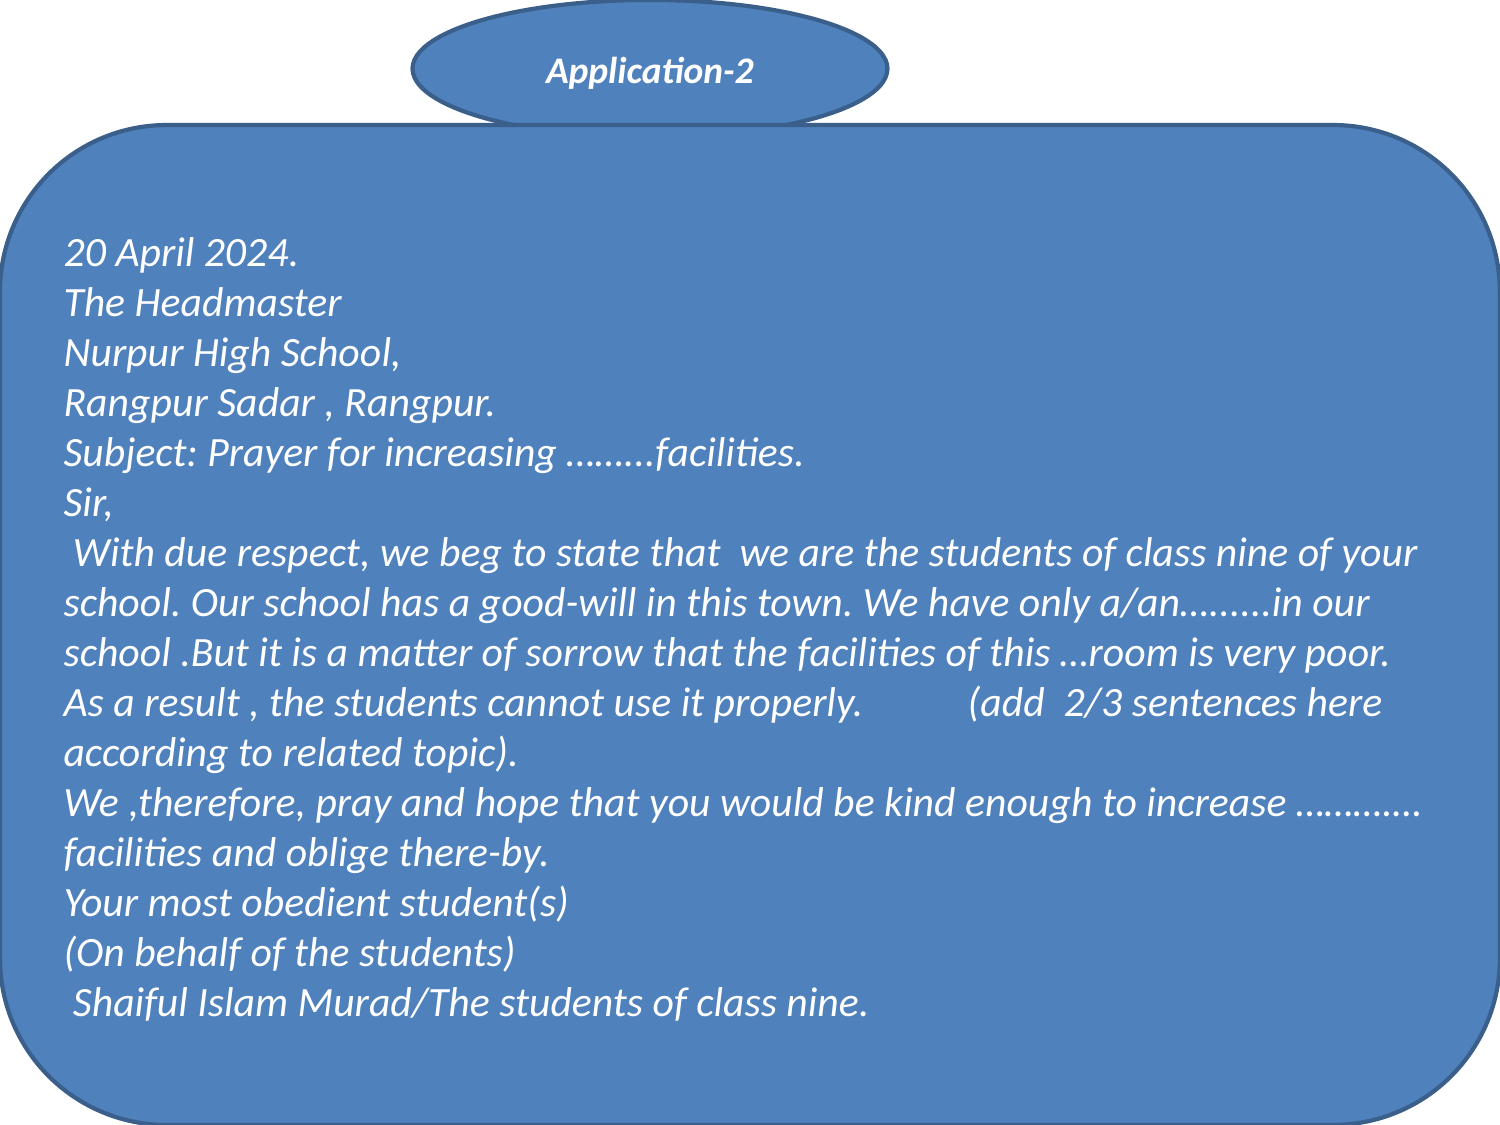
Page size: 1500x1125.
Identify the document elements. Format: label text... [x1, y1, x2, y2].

text_box 20 April 2024. The Headmaster Nurpur High School, Rangpur Sadar , Rangpur. Subject: Prayer for increasing ……...facilities. Sir, With due respect, we beg to state that we are the students of class nine of your school. Our school has a good-will in this town. We have only a/an…......in our school .But it is a matter of sorrow that the facilities of this …room is very poor. As a result , the students cannot use it properly. (add 2/3 sentences here according to related topic). We ,therefore, pray and hope that you would be kind enough to increase ……….… facilities and oblige there-by. Your most obedient student(s) (On behalf of the students) Shaiful Islam Murad/The students of class nine. [0, 122, 1500, 1125]
text_box Application-2 [410, 0, 890, 122]
